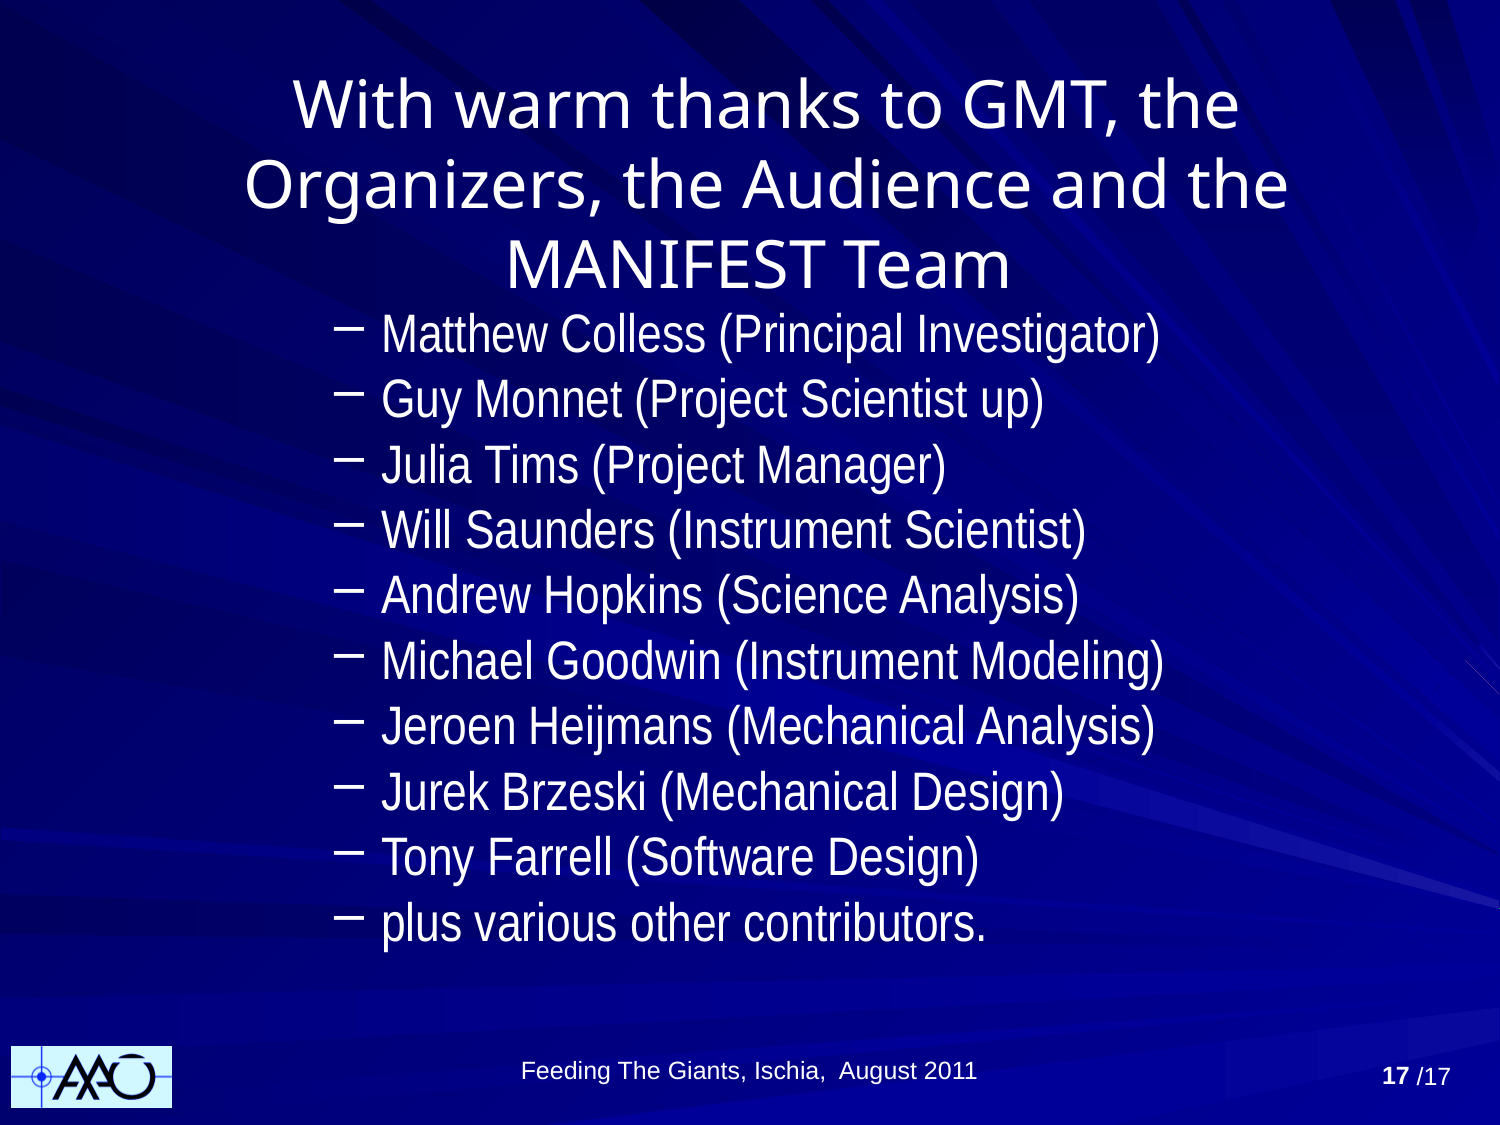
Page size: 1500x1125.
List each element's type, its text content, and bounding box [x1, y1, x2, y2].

text_box Feeding The Giants, Ischia, August 2011 [490, 1046, 1010, 1092]
text_box /17 [1386, 1052, 1482, 1098]
text_box Matthew Colless (Principal Investigator) Guy Monnet (Project Scientist up) Julia Tims (Project Manager) Will Saunders (Instrument Scientist) Andrew Hopkins (Science Analysis) Michael Goodwin (Instrument Modeling) Jeroen Heijmans (Mechanical Analysis) Jurek Brzeski (Mechanical Design) Tony Farrell (Software Design) plus various other contributors. [218, 290, 1424, 988]
picture [11, 1046, 172, 1108]
text_box With warm thanks to GMT, the Organizers, the Audience and the MANIFEST Team [135, 54, 1400, 310]
slide_number 17 [1074, 1022, 1425, 1098]
